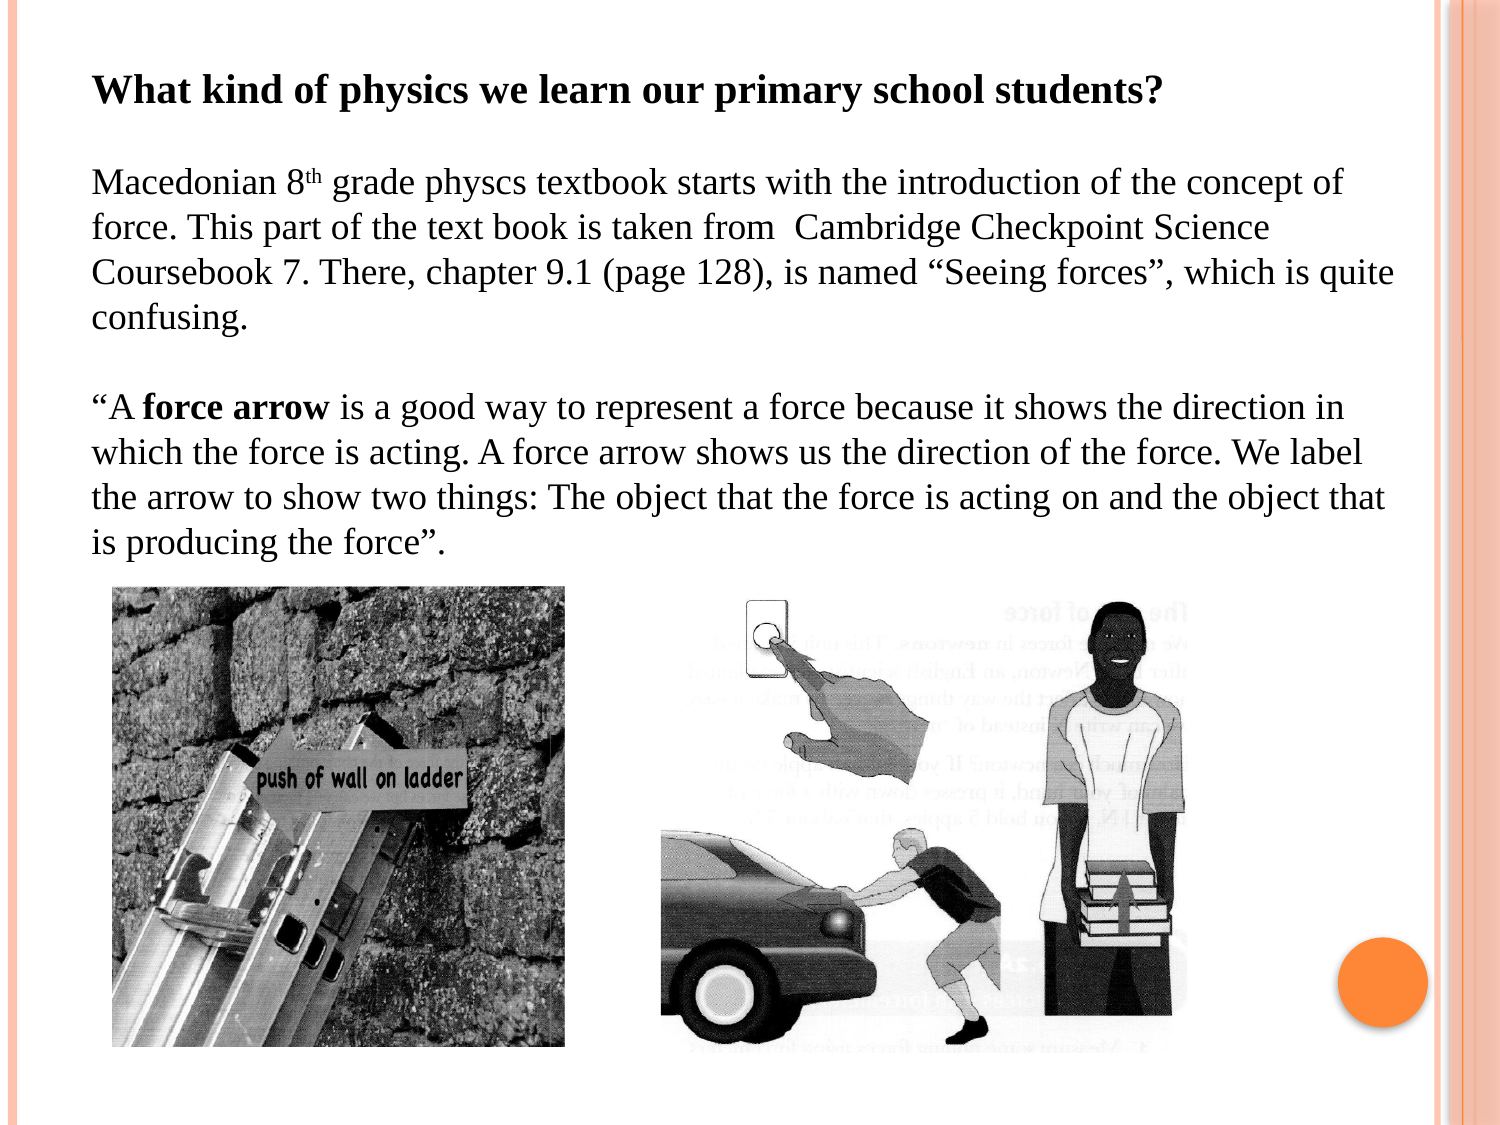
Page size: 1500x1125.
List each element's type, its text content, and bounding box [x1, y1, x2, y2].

picture [660, 585, 1188, 1054]
text_box What kind of physics we learn our primary school students? Macedonian 8th grade physcs textbook starts with the introduction of the concept of force. This part of the text book is taken from Cambridge Checkpoint Science Coursebook 7. There, chapter 9.1 (page 128), is named “Seeing forces”, which is quite confusing. “A force arrow is a good way to represent a force because it shows the direction in which the force is acting. A force arrow shows us the direction of the force. We label the arrow to show two things: The object that the force is acting on and the object that is producing the force”. [76, 54, 1424, 660]
picture [111, 585, 566, 1048]
